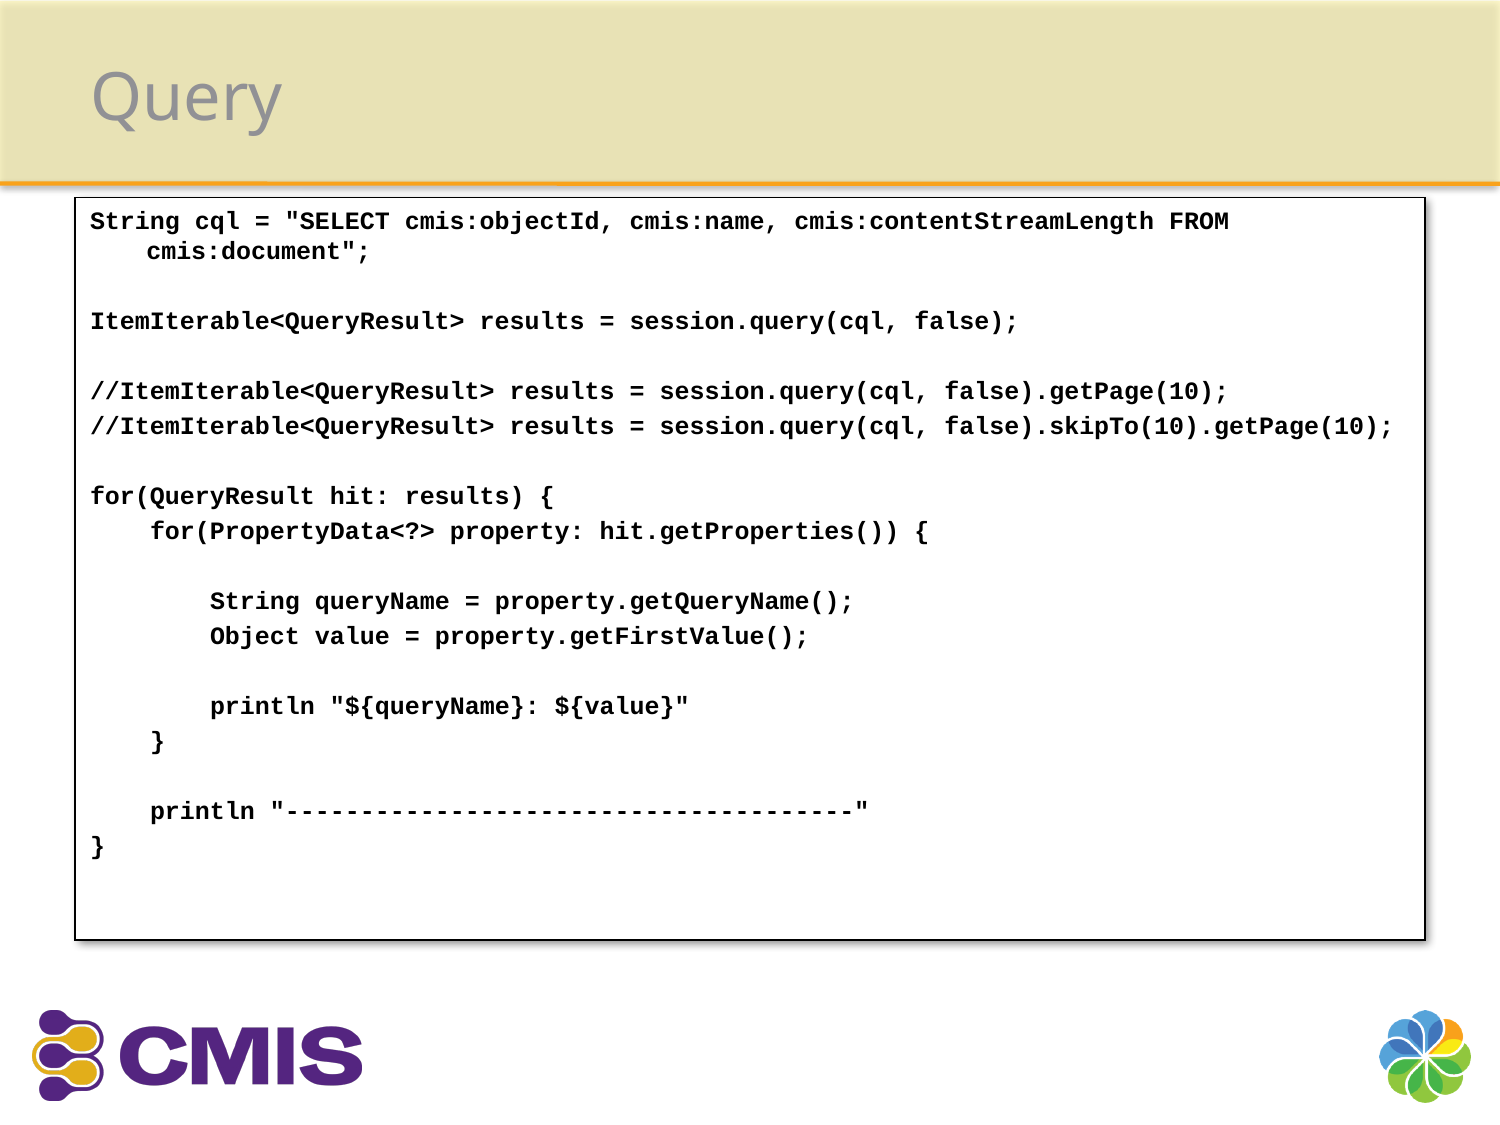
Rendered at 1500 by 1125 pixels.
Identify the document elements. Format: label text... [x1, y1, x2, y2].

picture [32, 1010, 362, 1101]
list String cql = "SELECT cmis:objectId, cmis:name, cmis:contentStreamLength FROM cmis:document"; ItemIterable<QueryResult> results = session.query(cql, false); //ItemIterable<QueryResult> results = session.query(cql, false).getPage(10); //ItemIterable<QueryResult> results = session.query(cql, false).skipTo(10).getPage(10); for(QueryResult hit: results) { for(PropertyData<?> property: hit.getProperties()) { String queryName = property.getQueryName(); Object value = property.getFirstValue(); println "${queryName}: ${value}" } println "--------------------------------------" } [74, 197, 1426, 941]
picture [1379, 1010, 1471, 1103]
title Query [74, 23, 1426, 163]
